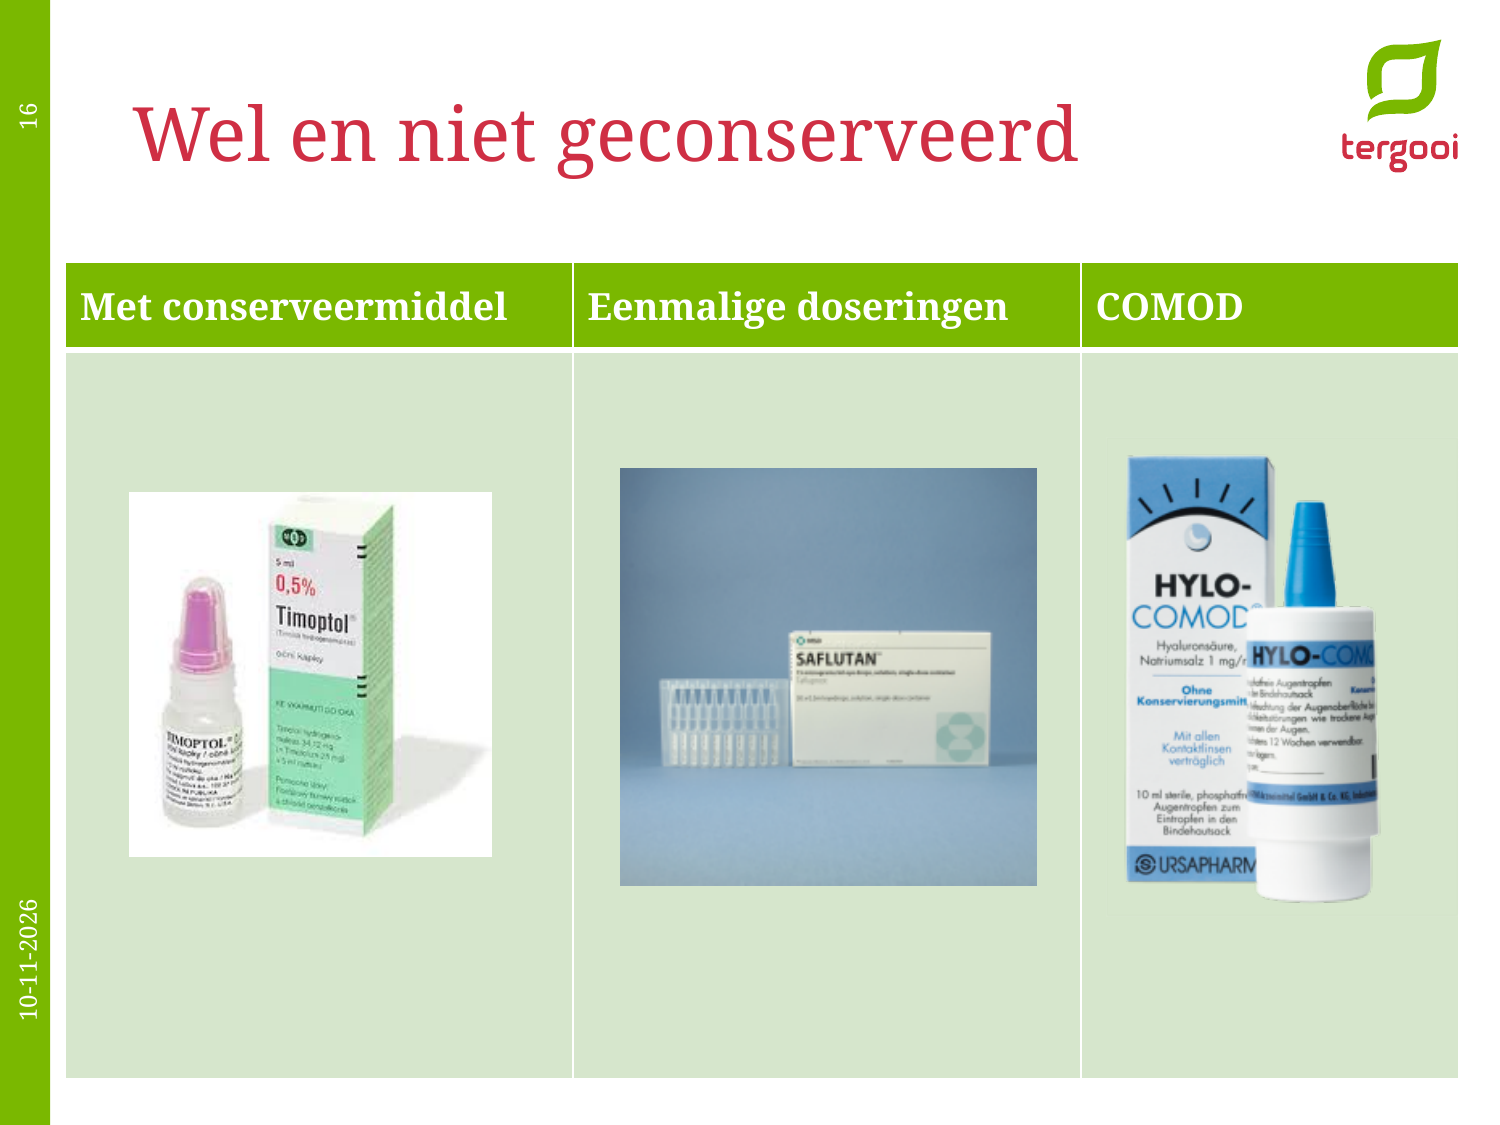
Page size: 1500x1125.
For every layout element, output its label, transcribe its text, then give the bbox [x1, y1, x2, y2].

picture [1106, 436, 1459, 918]
picture [619, 468, 1037, 886]
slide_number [12, 867, 49, 1022]
table_cell [574, 353, 1080, 1078]
title Wel en niet geconserveerd [132, 40, 1297, 177]
picture [128, 491, 492, 857]
table_header Met conserveermiddel [66, 263, 572, 347]
table_header Eenmalige doseringen [574, 263, 1080, 347]
table_header COMOD [1082, 263, 1458, 347]
table_cell [66, 353, 572, 1078]
table_cell [1082, 353, 1458, 1078]
slide_number 16 [12, 103, 49, 151]
